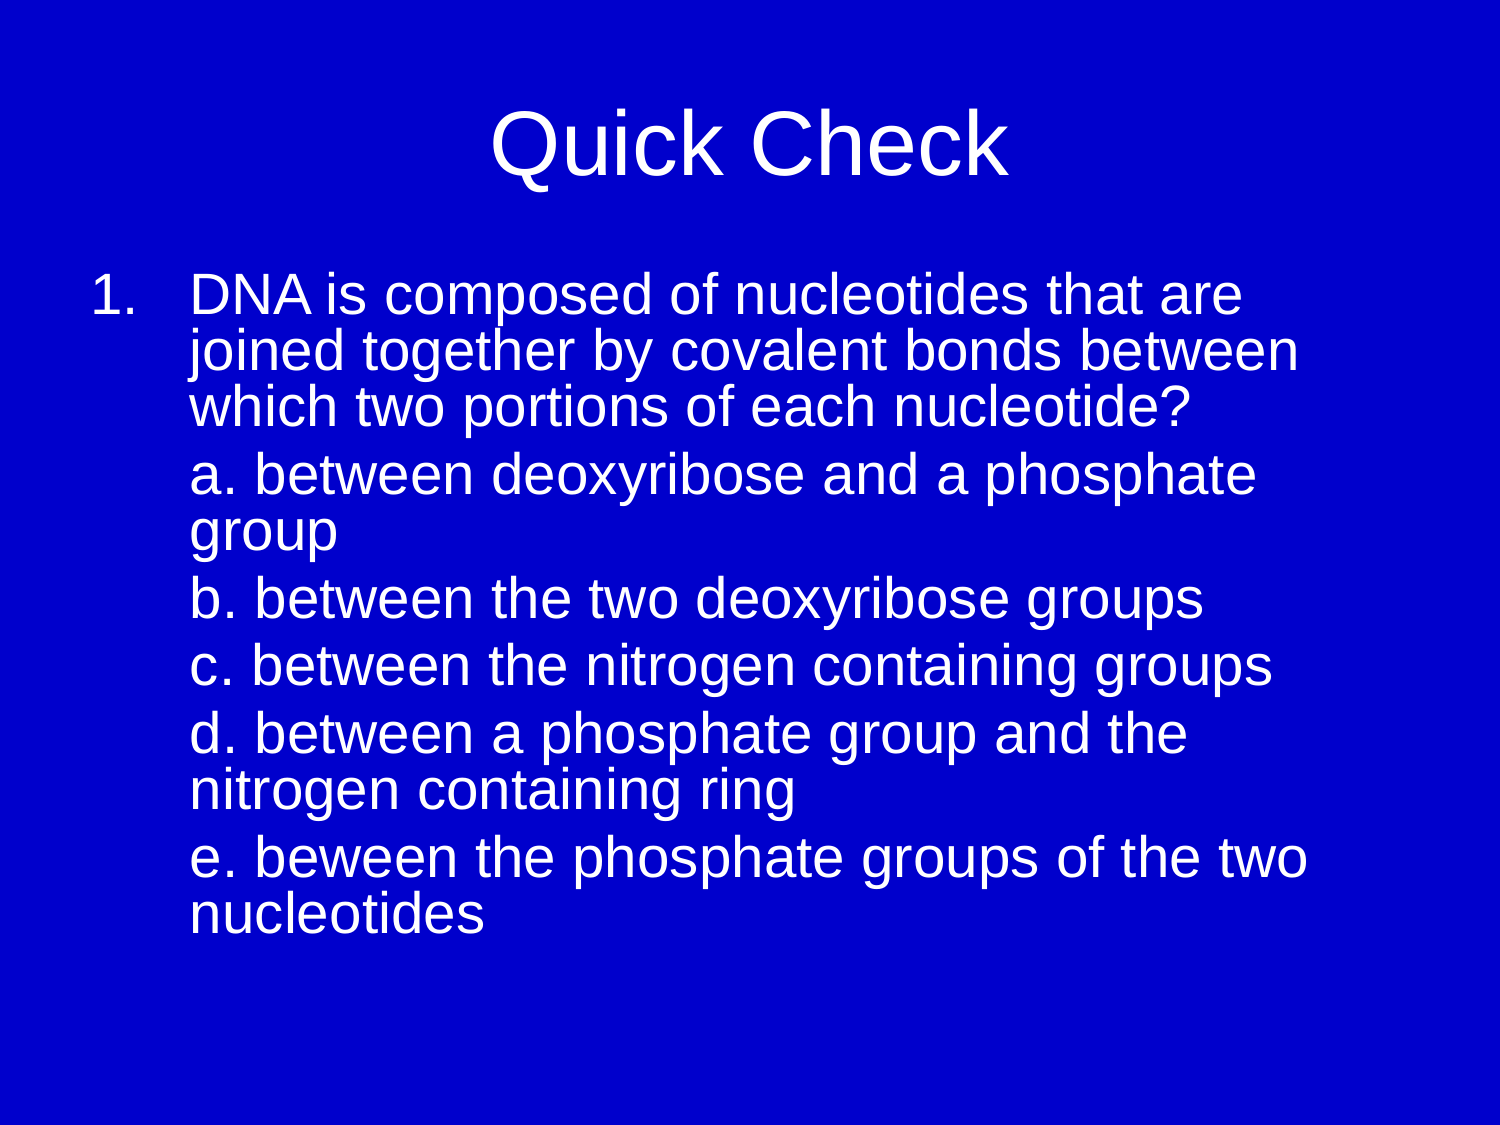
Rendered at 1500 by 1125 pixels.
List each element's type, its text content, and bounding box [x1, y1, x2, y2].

list DNA is composed of nucleotides that are joined together by covalent bonds between which two portions of each nucleotide? a. between deoxyribose and a phosphate group b. between the two deoxyribose groups c. between the nitrogen containing groups d. between a phosphate group and the nitrogen containing ring e. beween the phosphate groups of the two nucleotides [74, 262, 1426, 1006]
title Quick Check [74, 44, 1426, 233]
